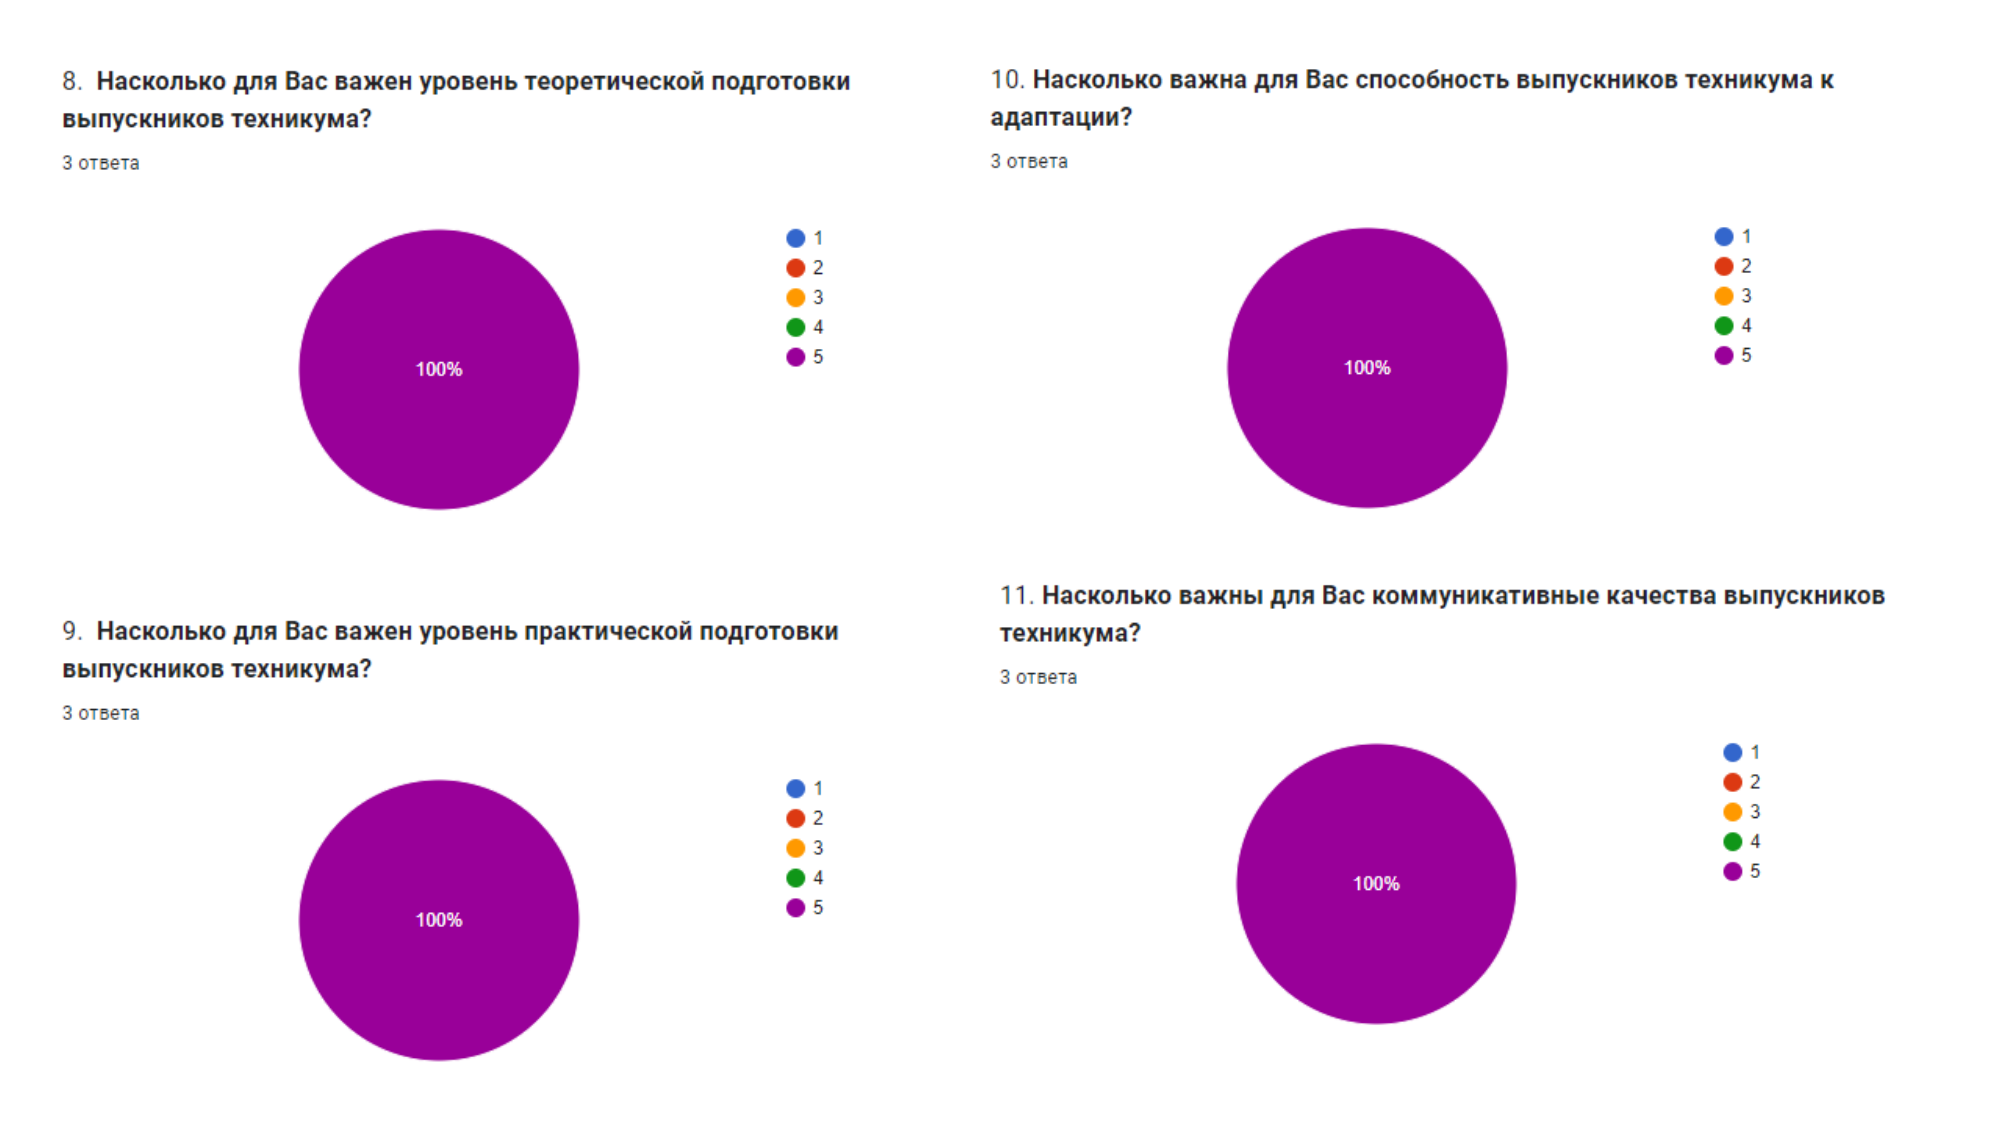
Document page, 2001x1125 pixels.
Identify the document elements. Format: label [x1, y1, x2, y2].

picture [53, 51, 890, 520]
picture [972, 54, 1873, 520]
picture [39, 604, 904, 1068]
picture [972, 562, 1917, 1036]
